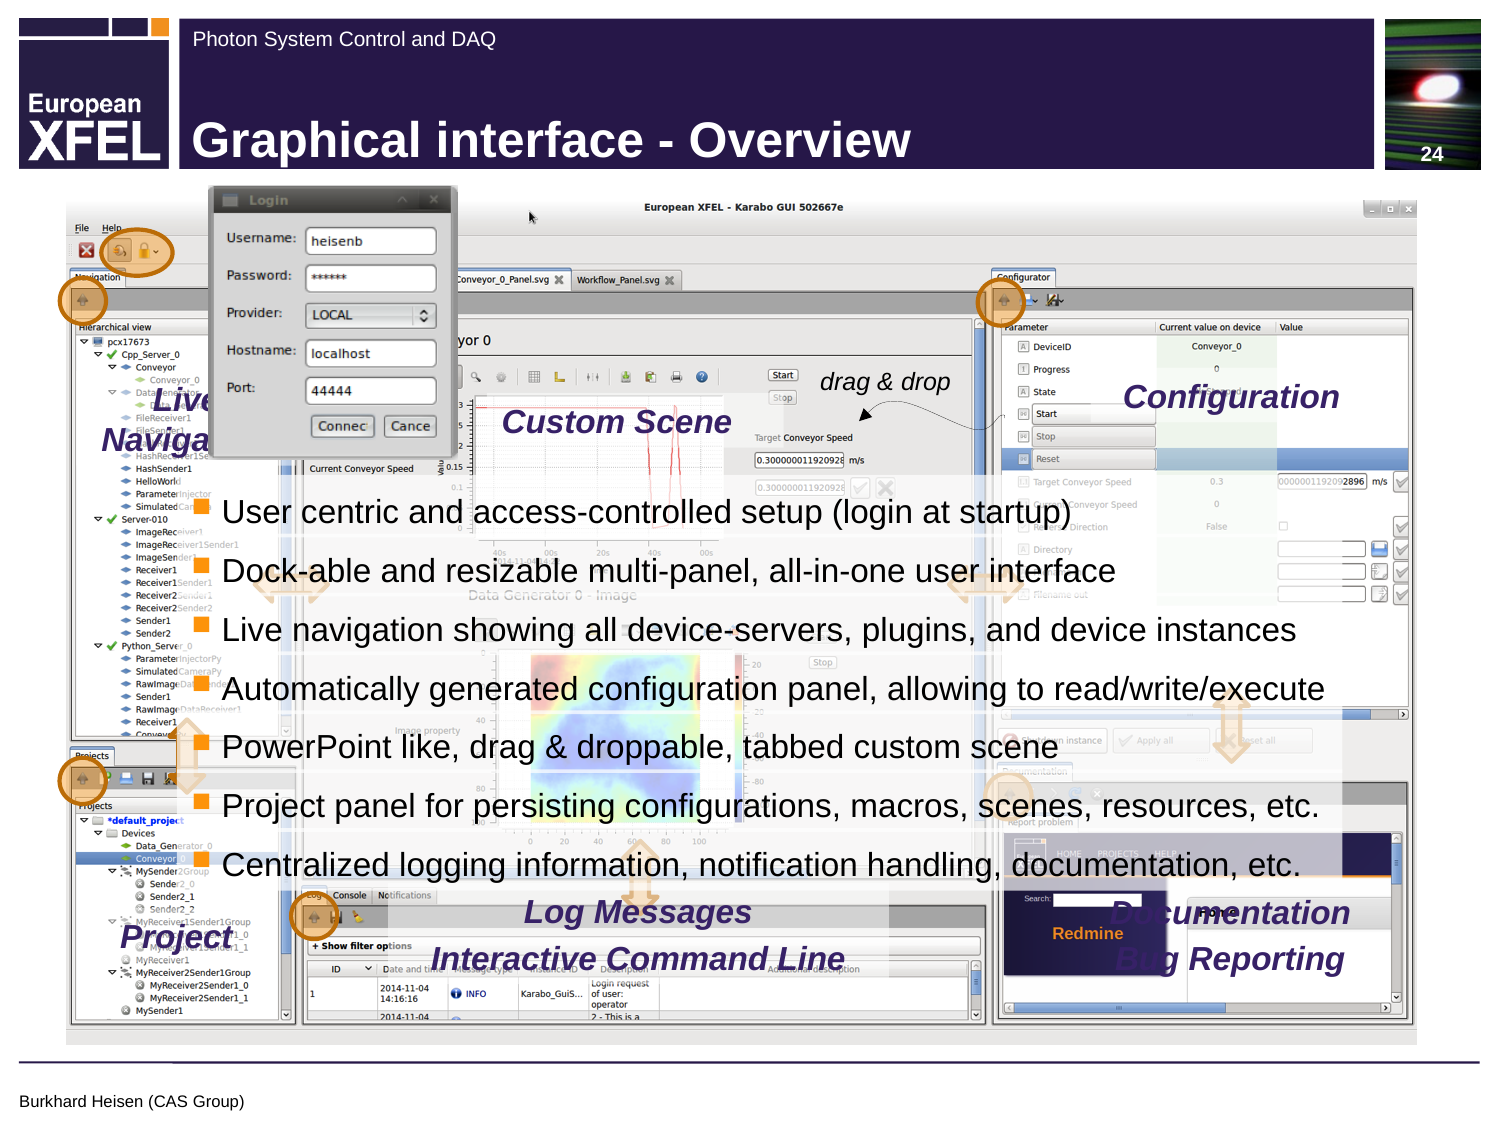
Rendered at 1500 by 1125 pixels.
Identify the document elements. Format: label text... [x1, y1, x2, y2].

footer Burkhard Heisen (CAS Group) [19, 1067, 955, 1111]
picture [1385, 19, 1481, 170]
slide_number 24 [1384, 18, 1480, 169]
title Graphical interface - Overview [179, 88, 1375, 168]
picture [19, 18, 169, 169]
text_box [59, 277, 1250, 940]
picture [66, 184, 1417, 1045]
